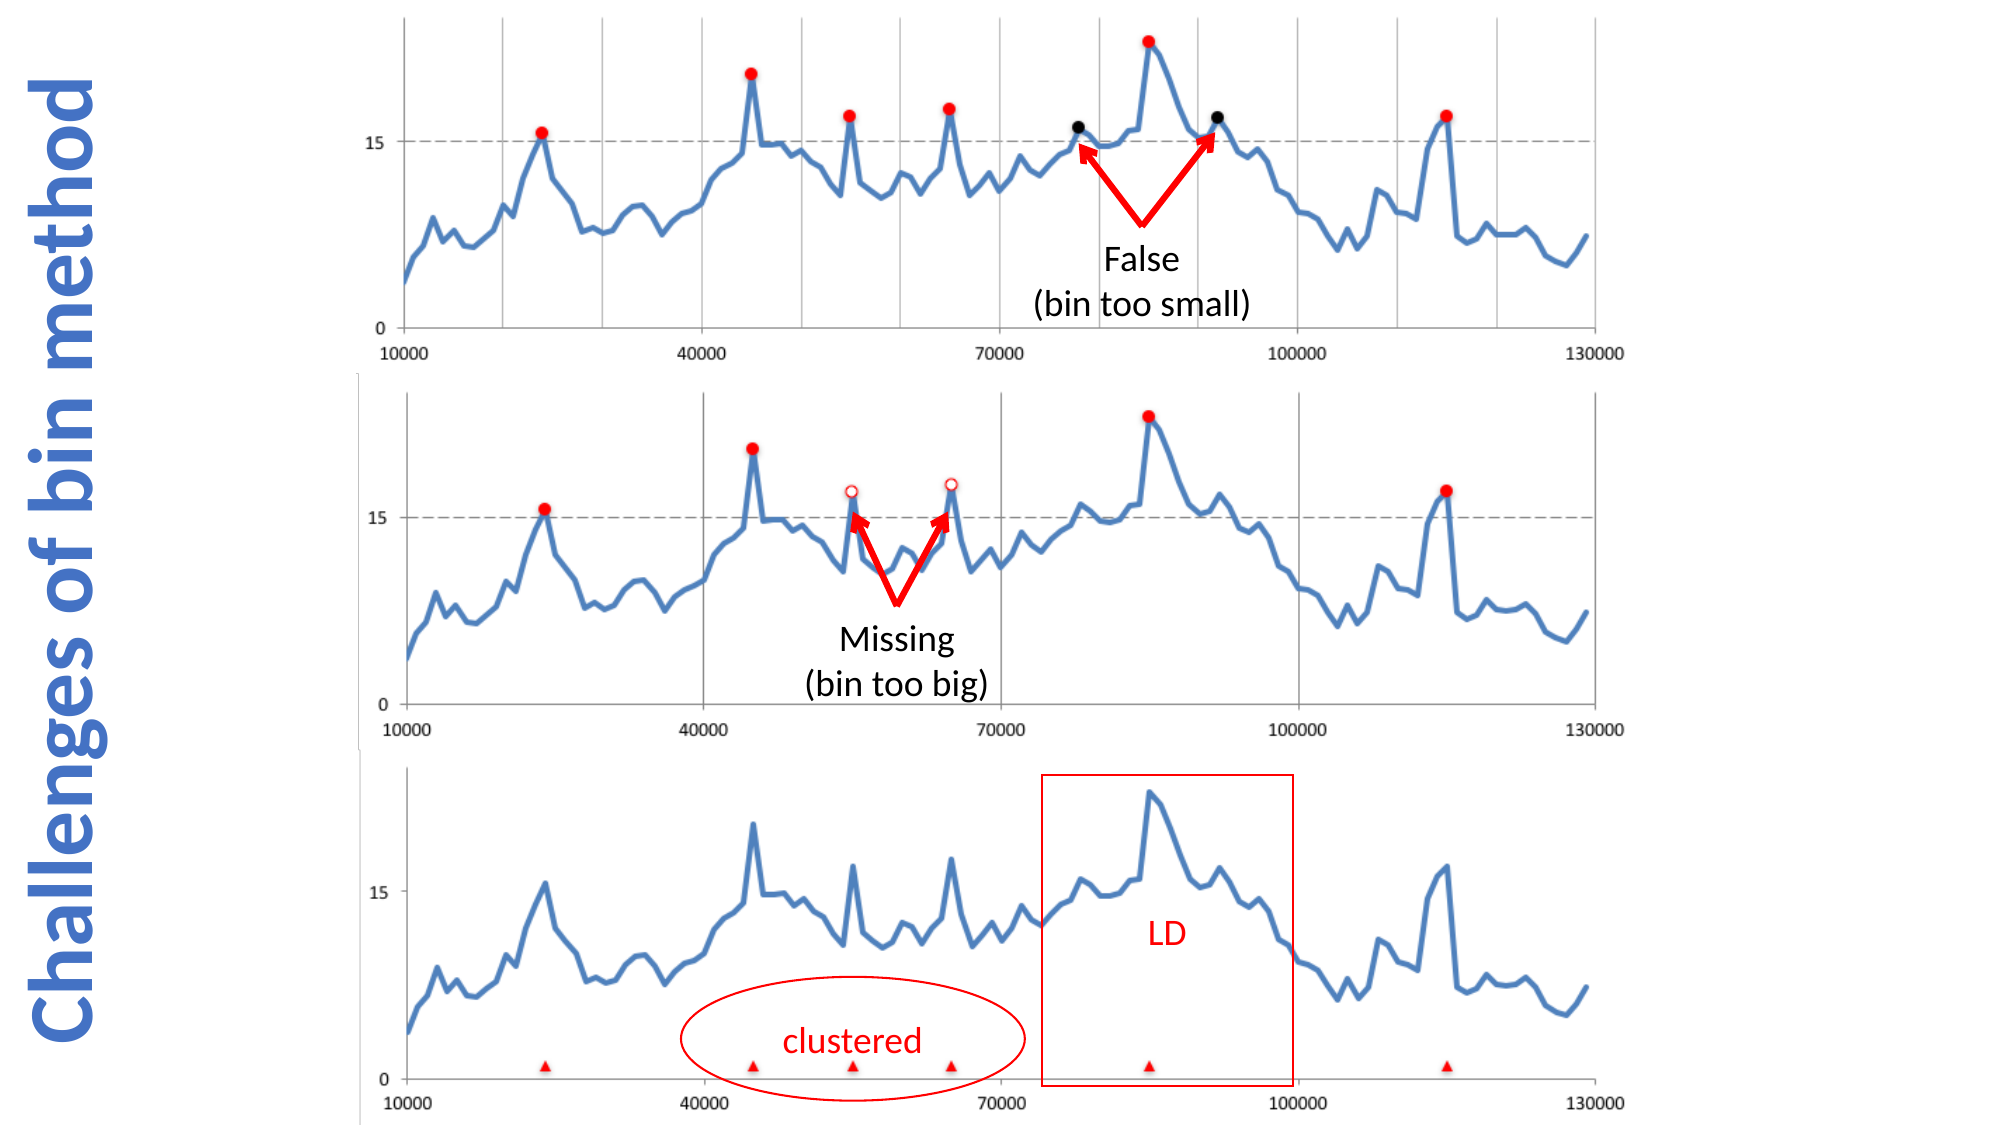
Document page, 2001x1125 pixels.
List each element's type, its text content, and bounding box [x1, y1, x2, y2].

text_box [1142, 132, 1216, 227]
picture [356, 0, 1644, 1125]
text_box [1078, 143, 1142, 227]
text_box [897, 511, 948, 607]
title Challenges of bin method [0, 0, 126, 1124]
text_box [852, 511, 897, 607]
